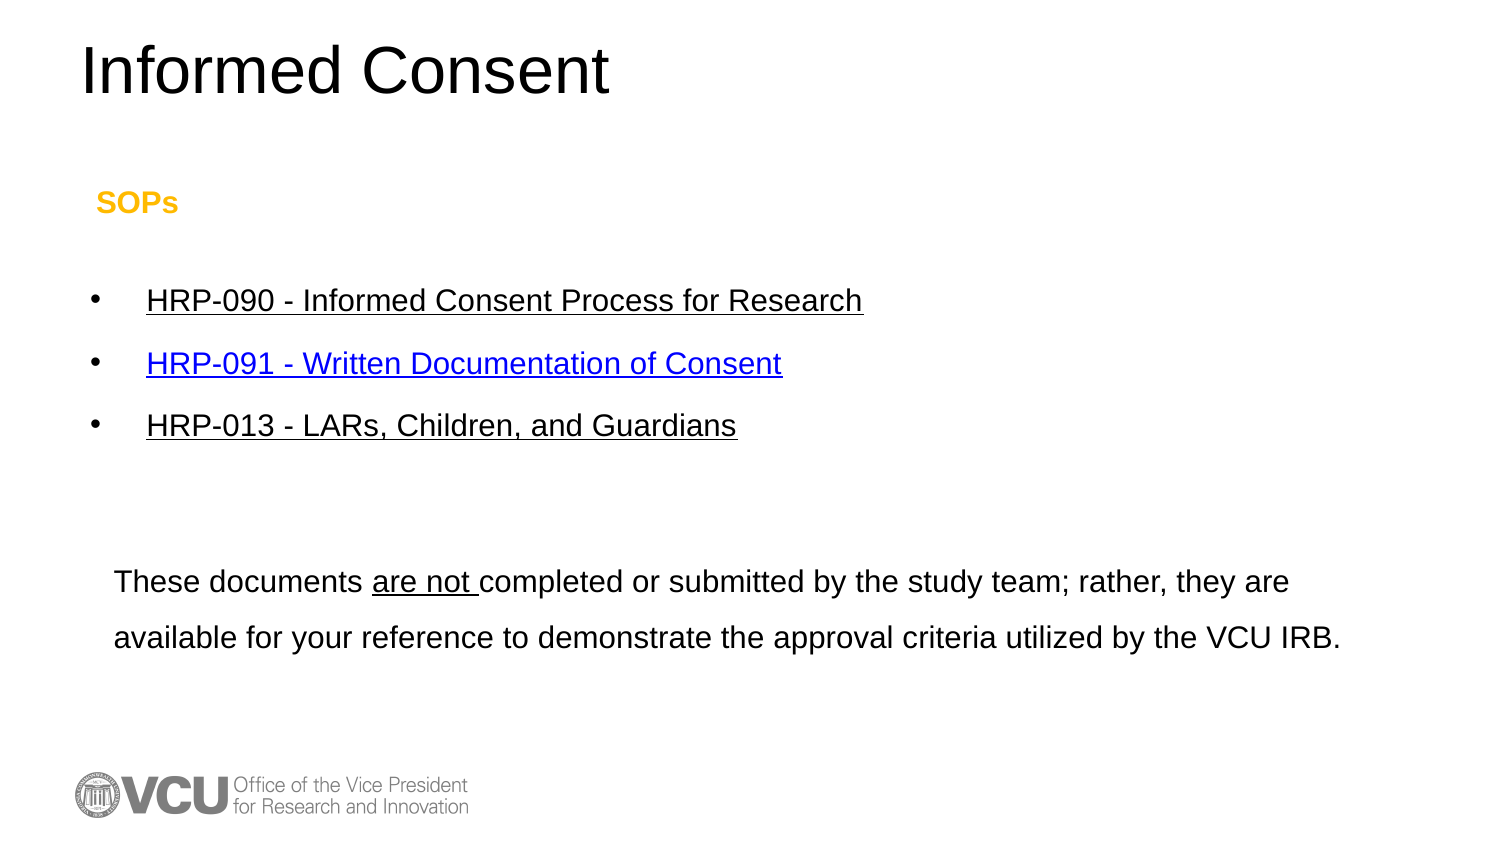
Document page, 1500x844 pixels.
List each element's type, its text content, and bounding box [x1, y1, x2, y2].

text_box These documents are not completed or submitted by the study team; rather, they are available for your reference to demonstrate the approval criteria utilized by the VCU IRB. [98, 534, 1366, 662]
text_box SOPs [53, 155, 1447, 233]
title Informed Consent [0, 0, 1476, 135]
list HRP-090 - Informed Consent Process for Research HRP-091 - Written Documentation of Consent HRP-013 - LARs, Children, and Guardians [75, 254, 1425, 767]
